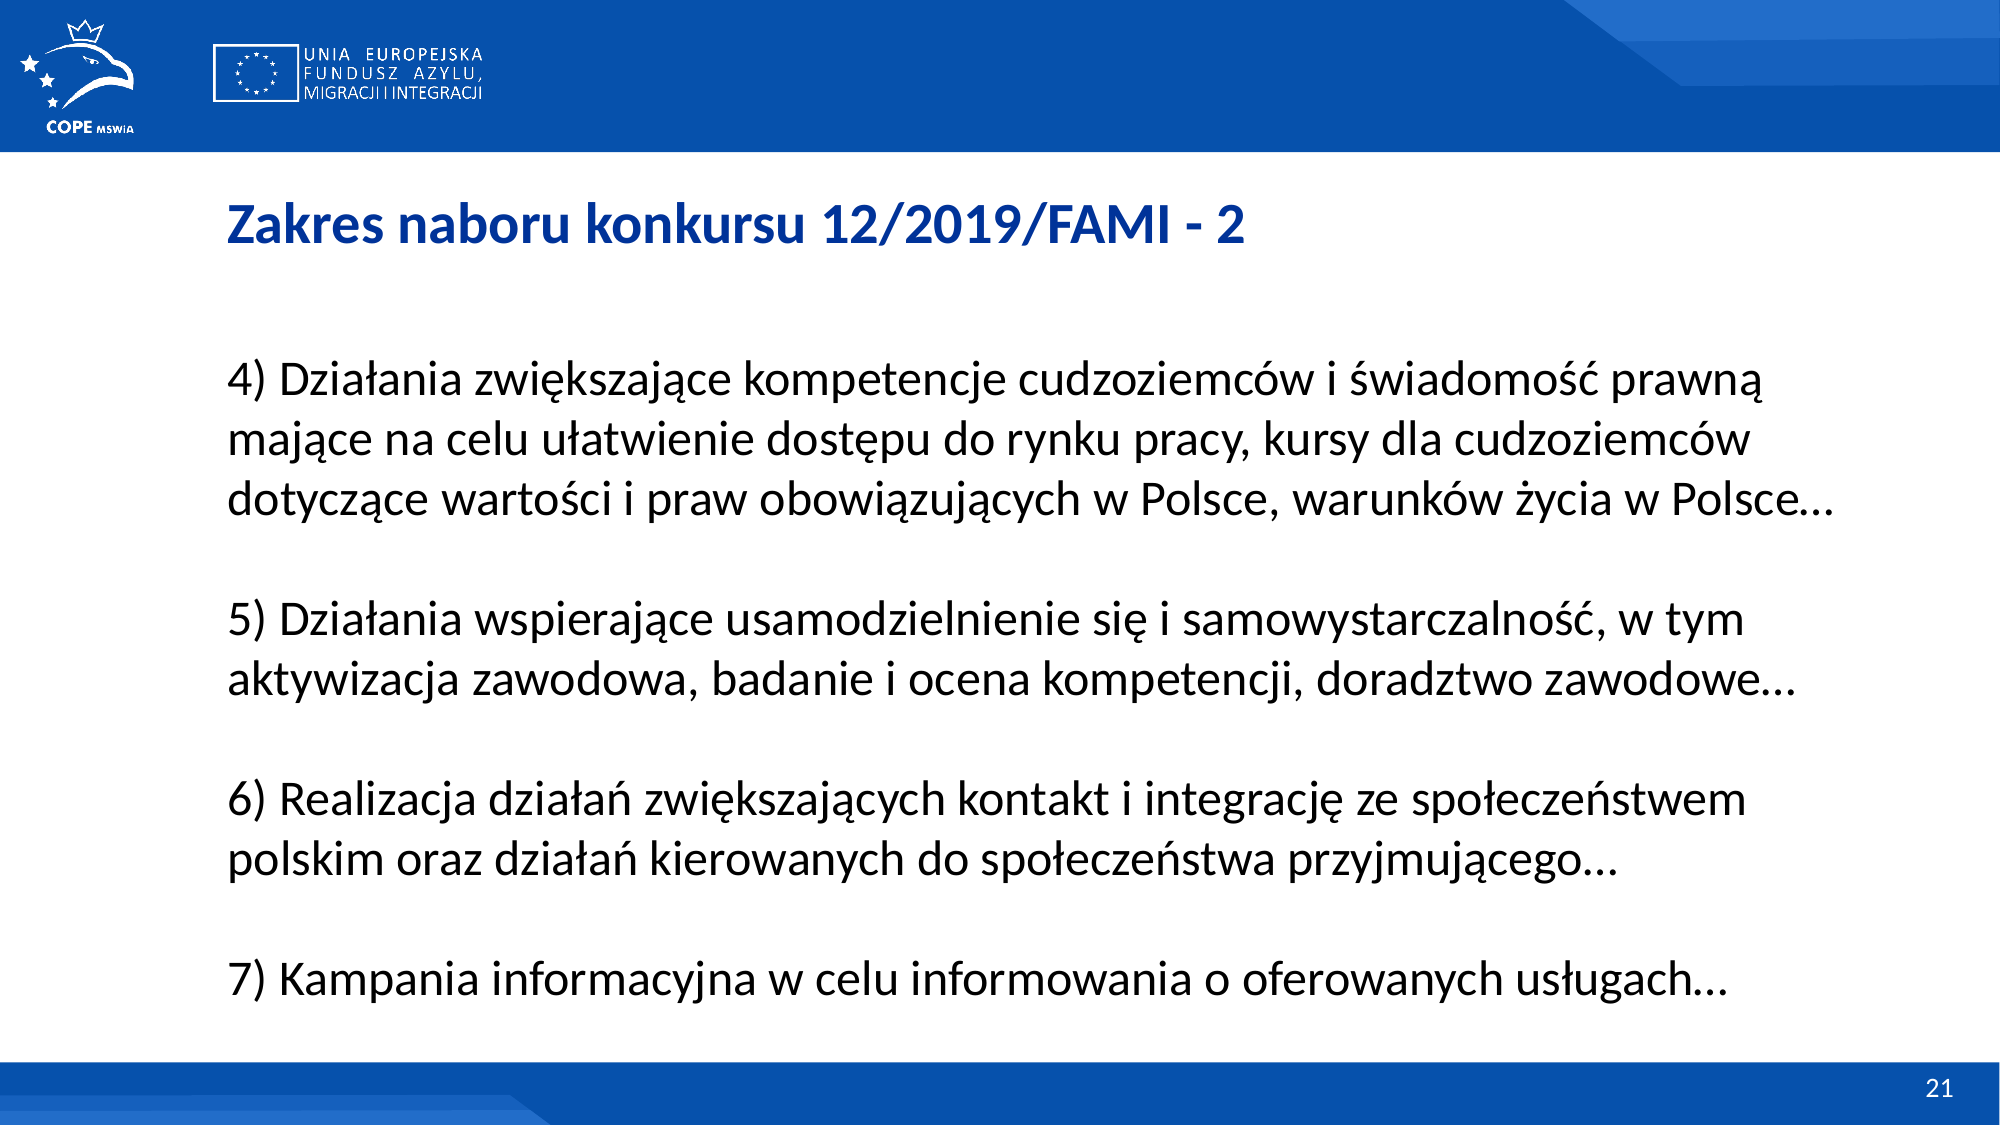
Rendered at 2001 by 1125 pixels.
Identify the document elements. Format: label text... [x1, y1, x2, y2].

picture [213, 44, 482, 102]
subtitle 4) Działania zwiększające kompetencje cudzoziemców i świadomość prawną mające na celu ułatwienie dostępu do rynku pracy, kursy dla cudzoziemców dotyczące wartości i praw obowiązujących w Polsce, warunków życia w Polsce… 5) Działania wspierające usamodzielnienie się i samowystarczalność, w tym aktywizacja zawodowa, badanie i ocena kompetencji, doradztwo zawodowe… 6) Realizacja działań zwiększających kontakt i integrację ze społeczeństwem polskim oraz działań kierowanych do społeczeństwa przyjmującego… 7) Kampania informacyjna w celu informowania o oferowanych usługach… [212, 338, 1910, 1024]
text_box Zakres naboru konkursu 12/2019/FAMI - 2 [212, 185, 2000, 279]
picture [0, 0, 153, 152]
